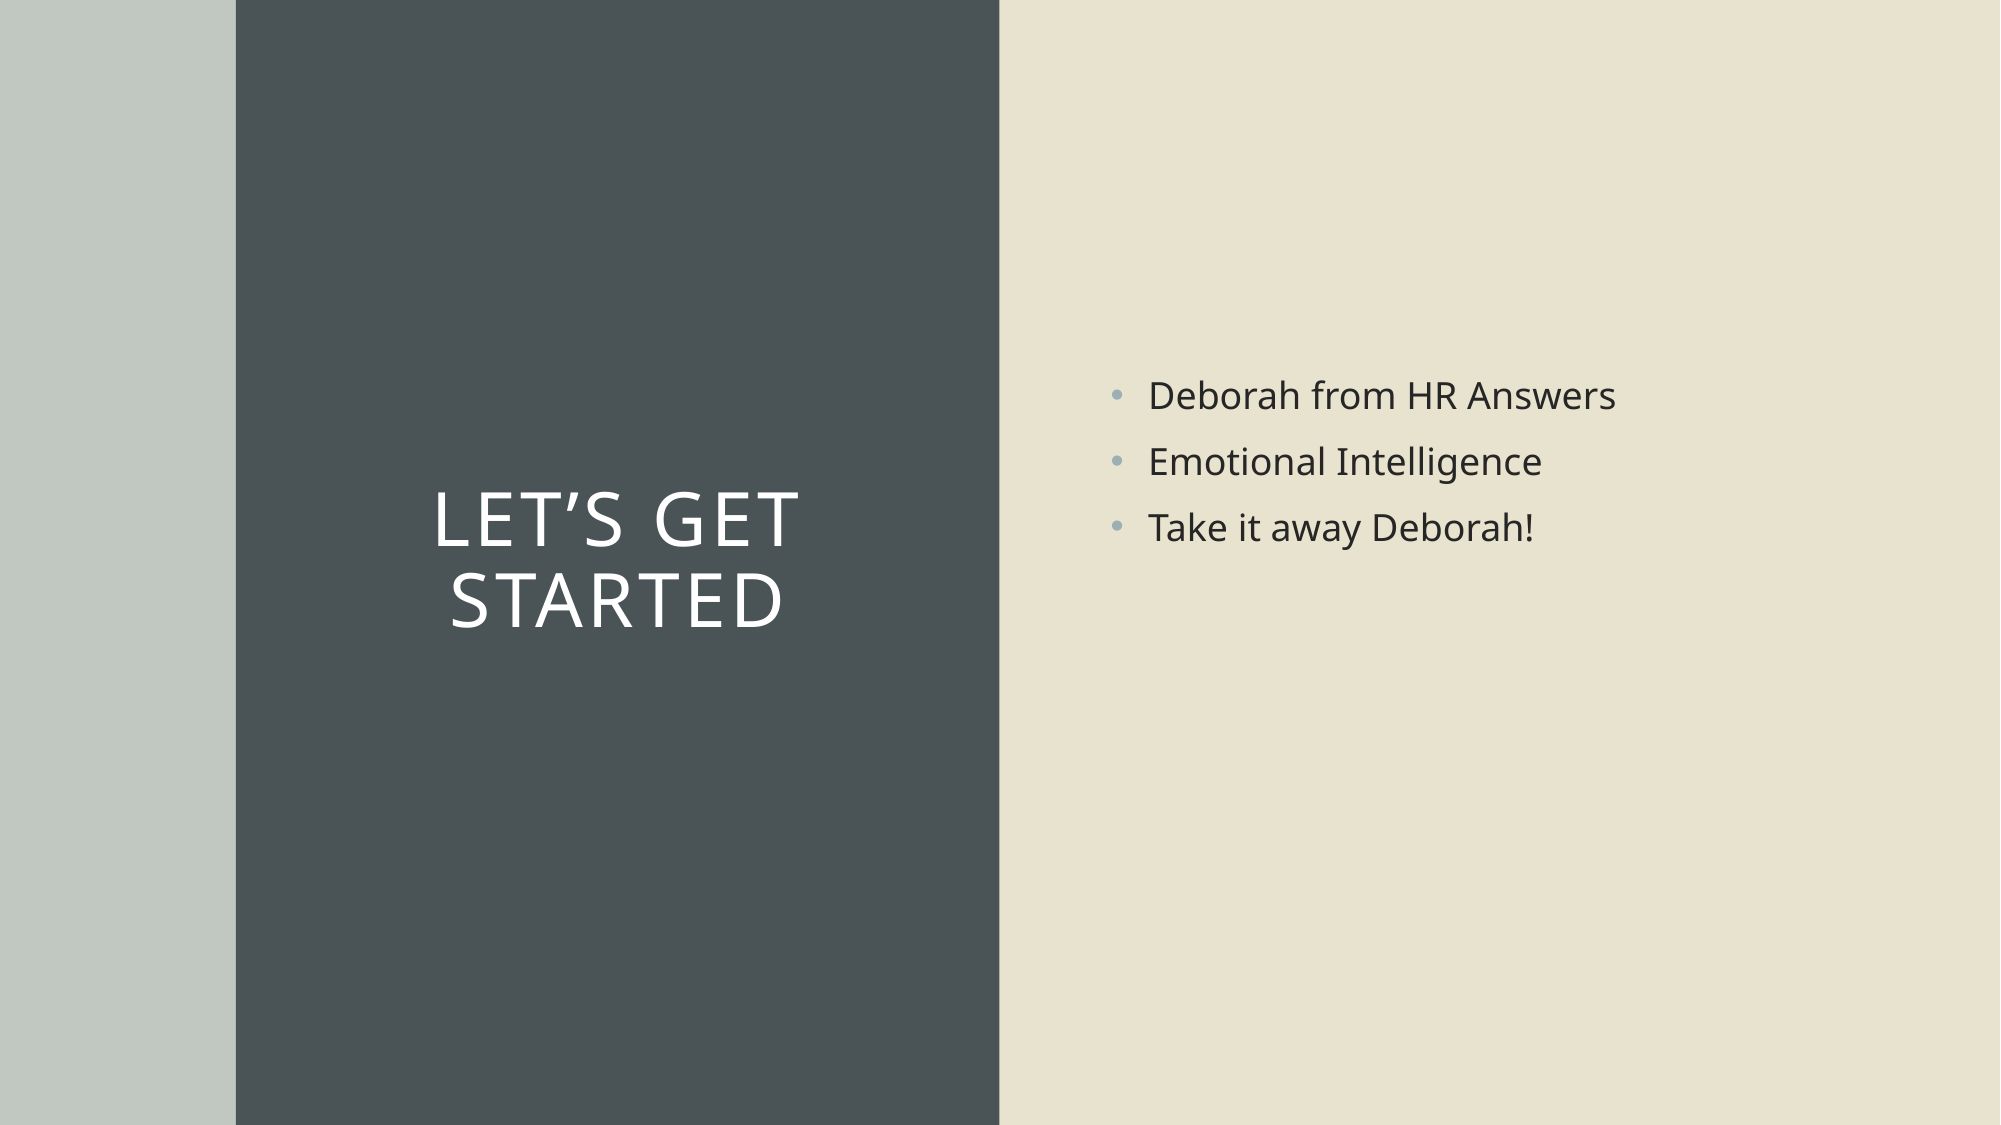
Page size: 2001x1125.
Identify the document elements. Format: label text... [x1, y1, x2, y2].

text_box [235, 0, 1000, 1125]
title Let’s get started [317, 171, 918, 954]
text_box [0, 0, 235, 1125]
list Deborah from HR Answers Emotional Intelligence Take it away Deborah! [1095, 173, 1861, 952]
